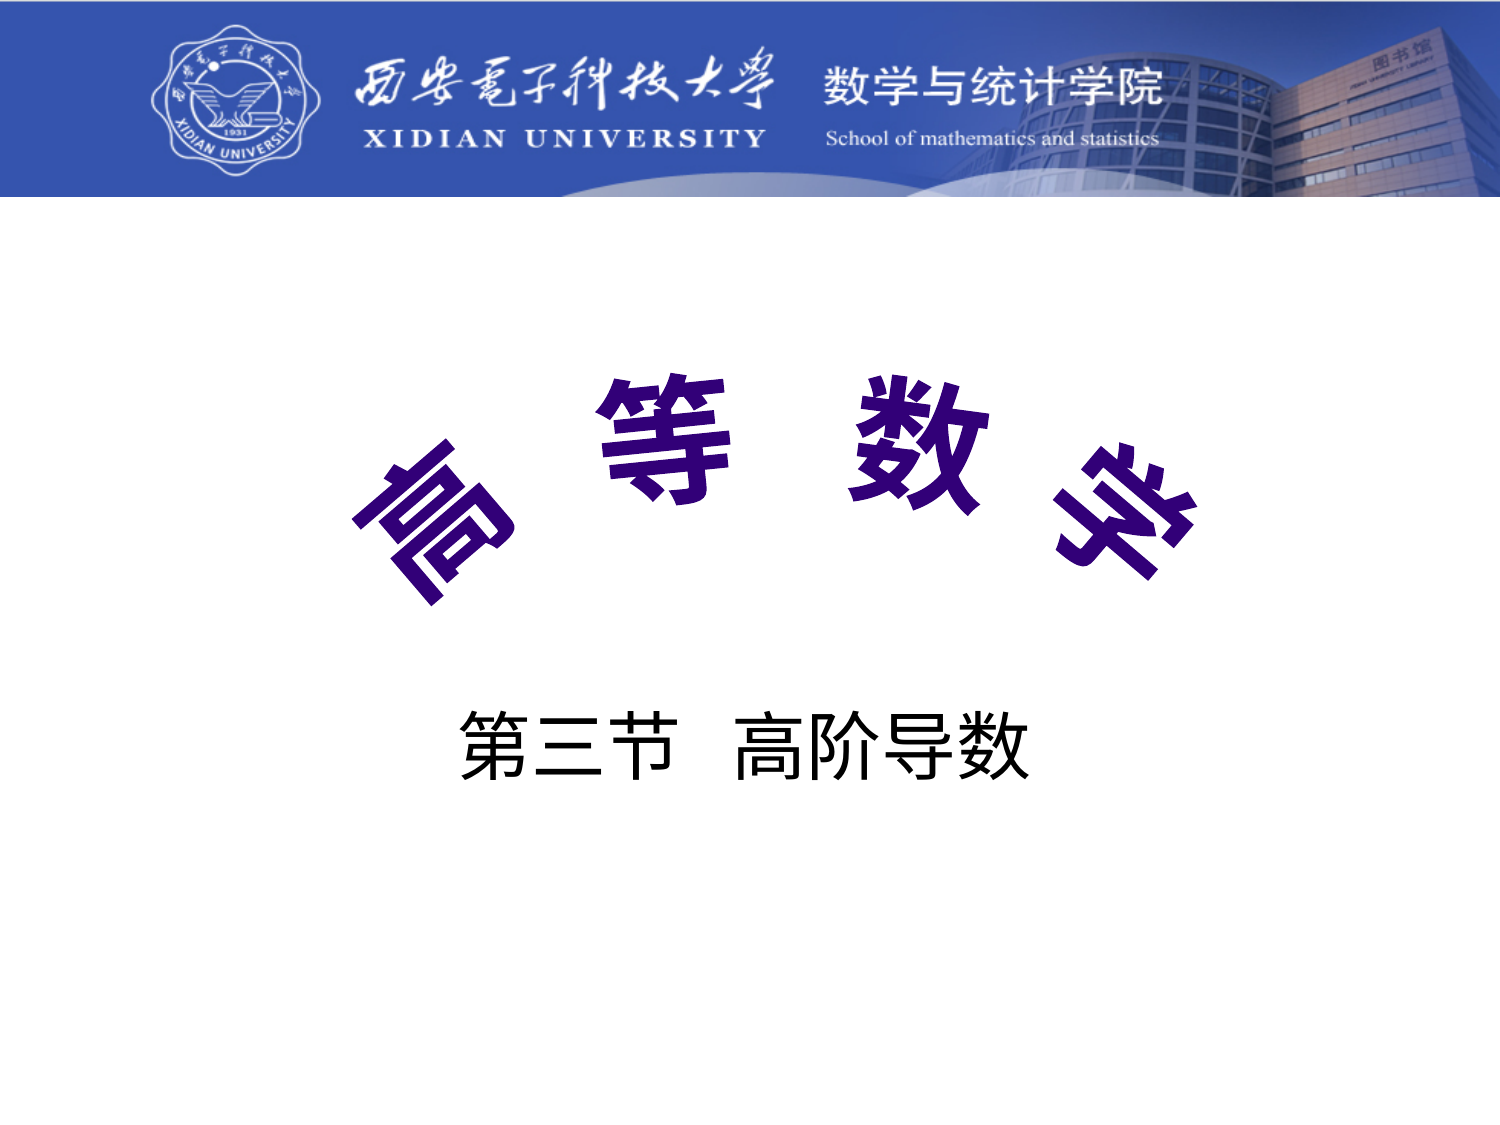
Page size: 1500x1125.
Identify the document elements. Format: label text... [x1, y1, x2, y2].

picture [0, 0, 1500, 197]
text_box 第三节 高阶导数 [407, 692, 1306, 798]
